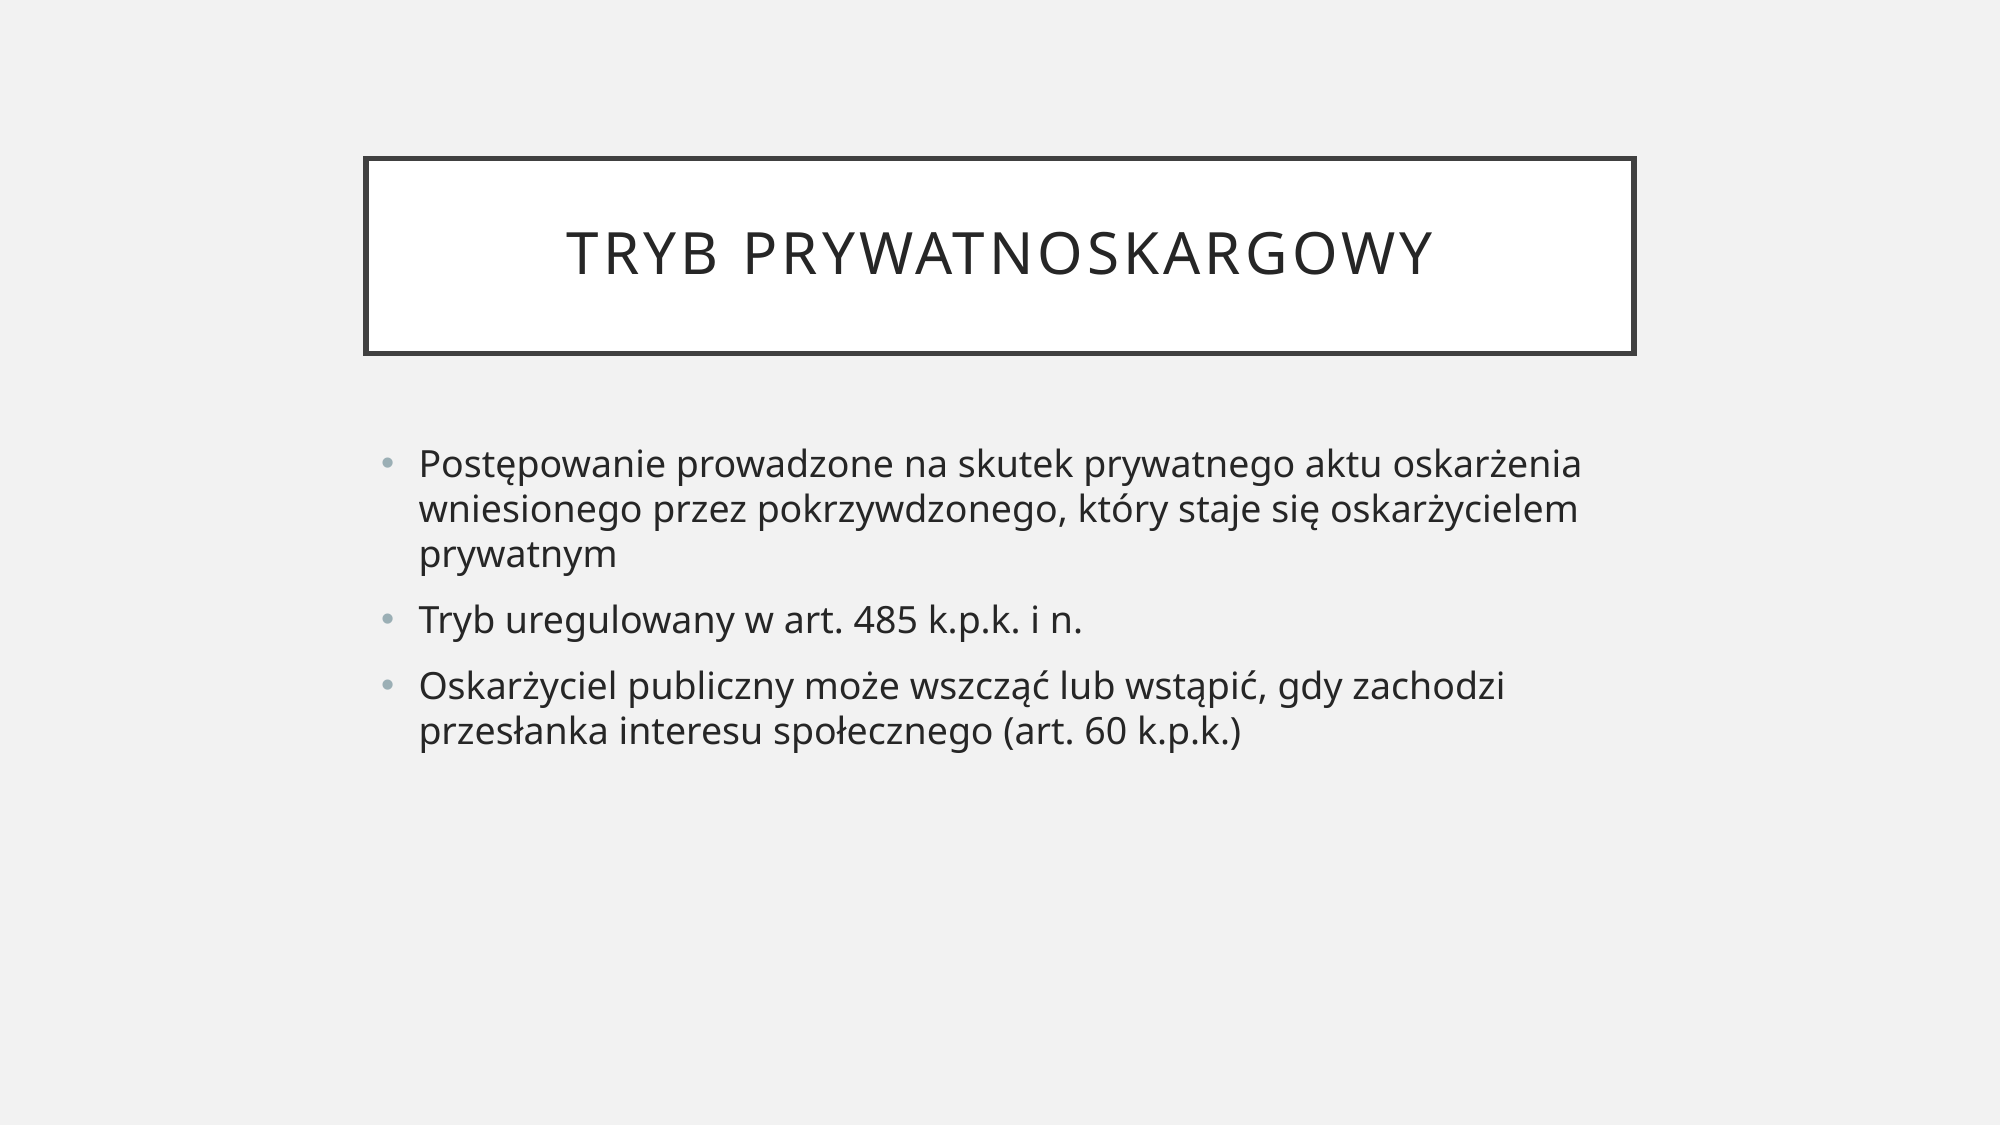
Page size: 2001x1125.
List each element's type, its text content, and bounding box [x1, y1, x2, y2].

title TRYB PRYWATNOSKARGOWY [363, 156, 1637, 356]
list Postępowanie prowadzone na skutek prywatnego aktu oskarżenia wniesionego przez pokrzywdzonego, który staje się oskarżycielem prywatnym Tryb uregulowany w art. 485 k.p.k. i n. Oskarżyciel publiczny może wszcząć lub wstąpić, gdy zachodzi przesłanka interesu społecznego (art. 60 k.p.k.) [366, 432, 1634, 942]
